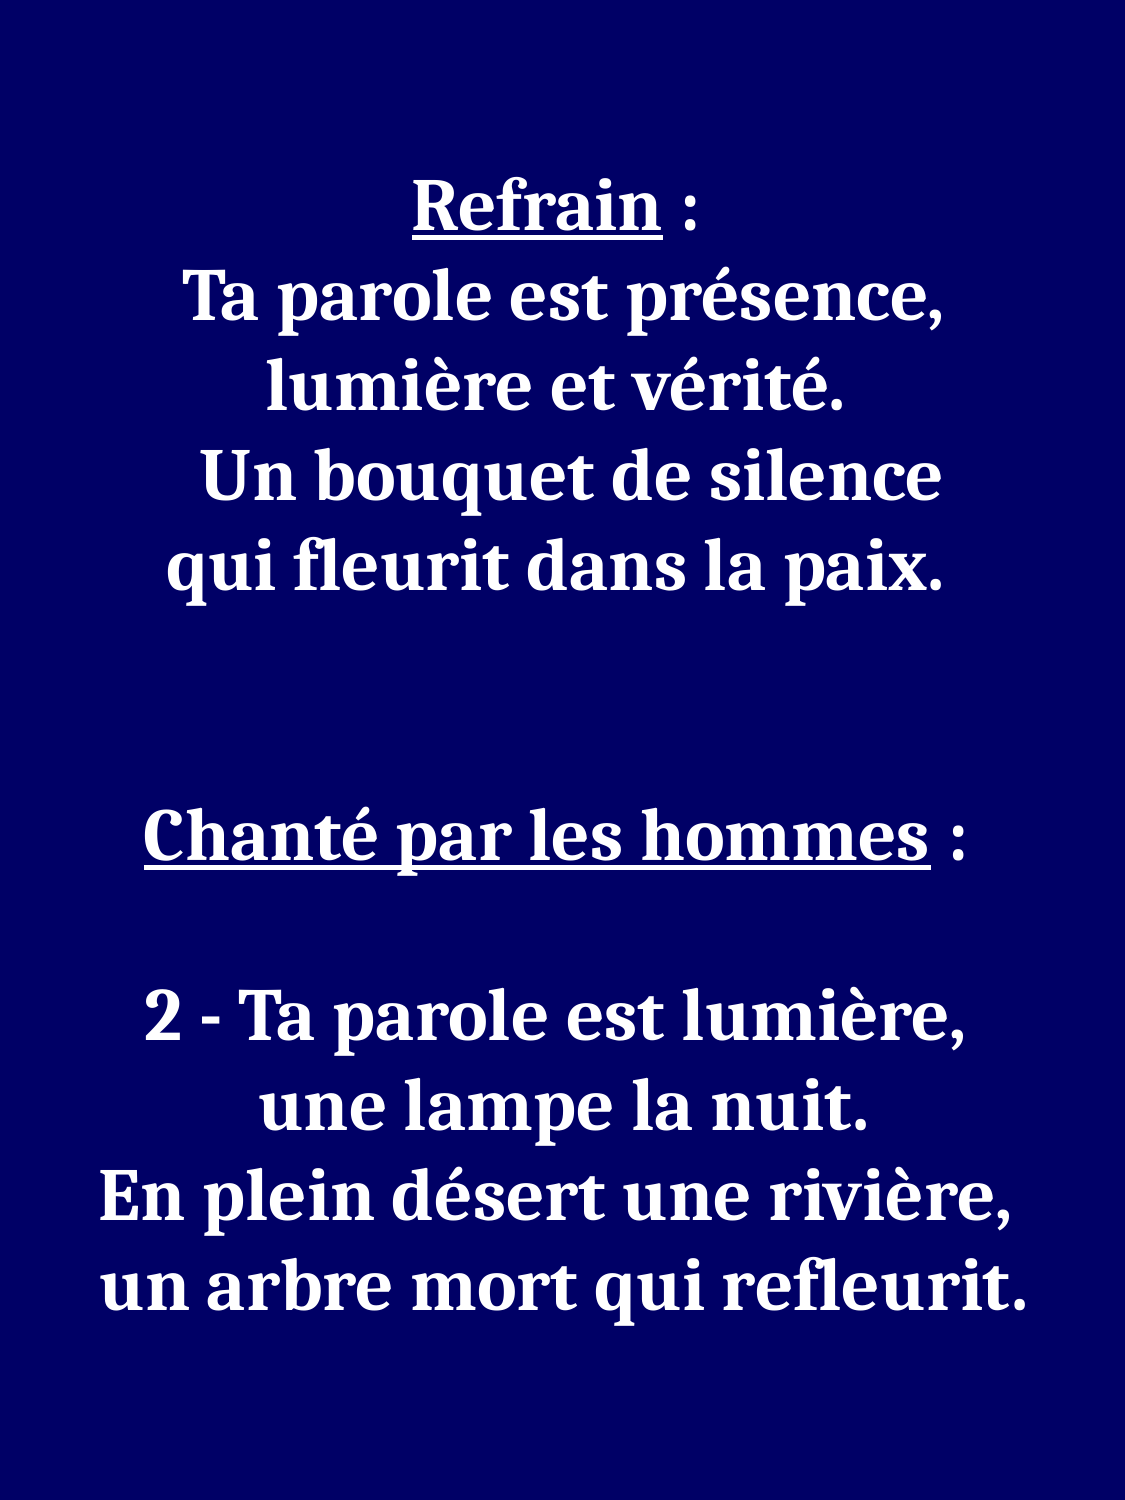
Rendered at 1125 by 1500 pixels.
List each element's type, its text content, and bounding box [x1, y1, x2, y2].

text_box Refrain : Ta parole est présence, lumière et vérité. Un bouquet de silence qui fleurit dans la paix. Chanté par les hommes : 2 - Ta parole est lumière, une lampe la nuit. En plein désert une rivière, un arbre mort qui refleurit. [0, 147, 1125, 1500]
